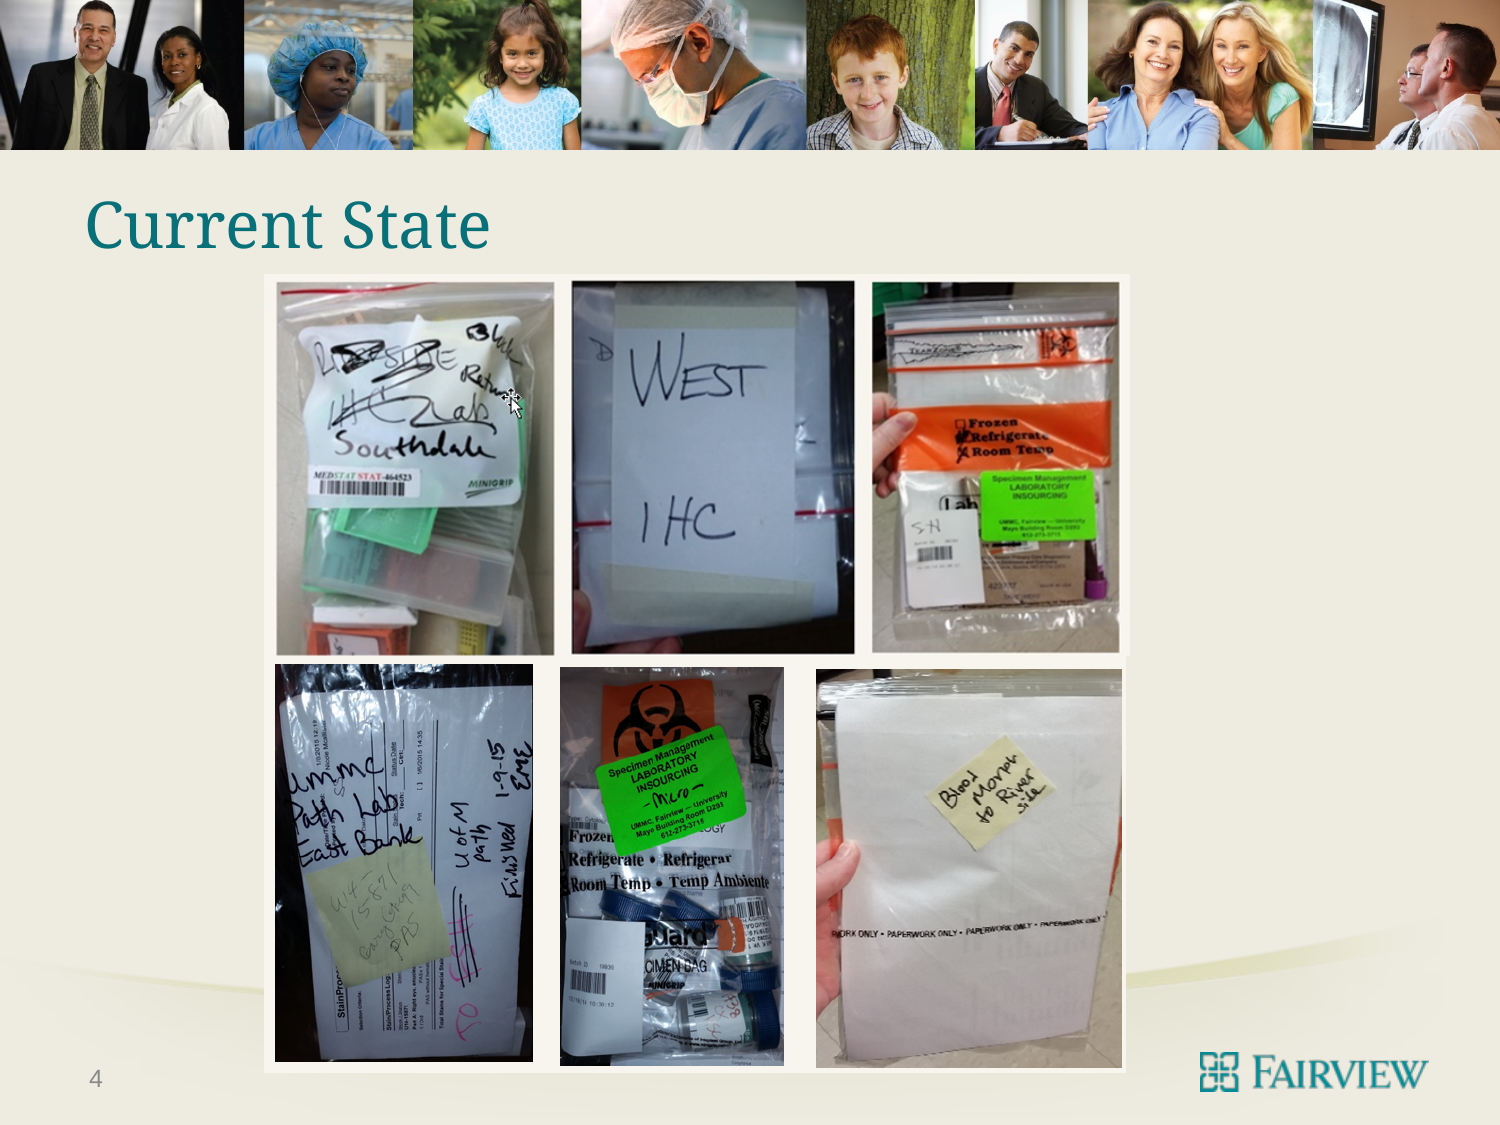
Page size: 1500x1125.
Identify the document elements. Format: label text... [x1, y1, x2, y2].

slide_number 4 [74, 1047, 167, 1108]
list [264, 274, 1130, 657]
picture [0, 655, 1500, 1125]
picture [0, 0, 1500, 150]
title Current State [74, 158, 1425, 264]
